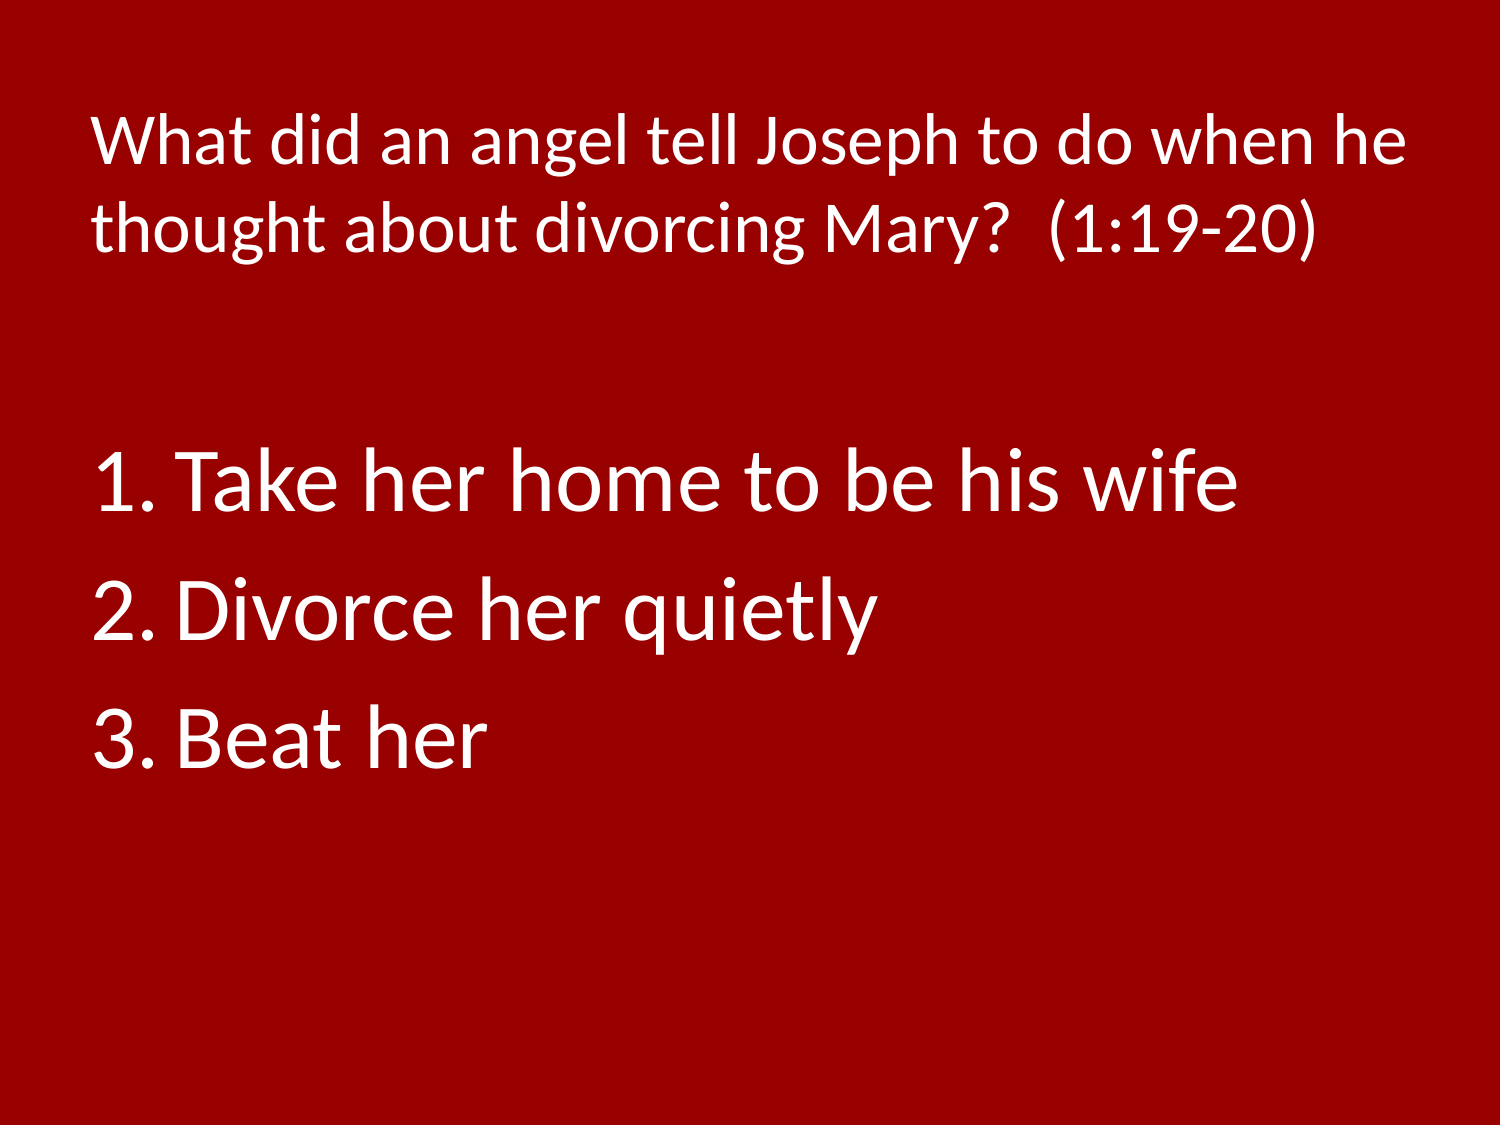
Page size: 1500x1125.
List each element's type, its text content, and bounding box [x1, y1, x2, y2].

list Take her home to be his wife Divorce her quietly Beat her [75, 412, 1425, 1005]
title What did an angel tell Joseph to do when he thought about divorcing Mary? (1:19-20) [75, 45, 1425, 313]
